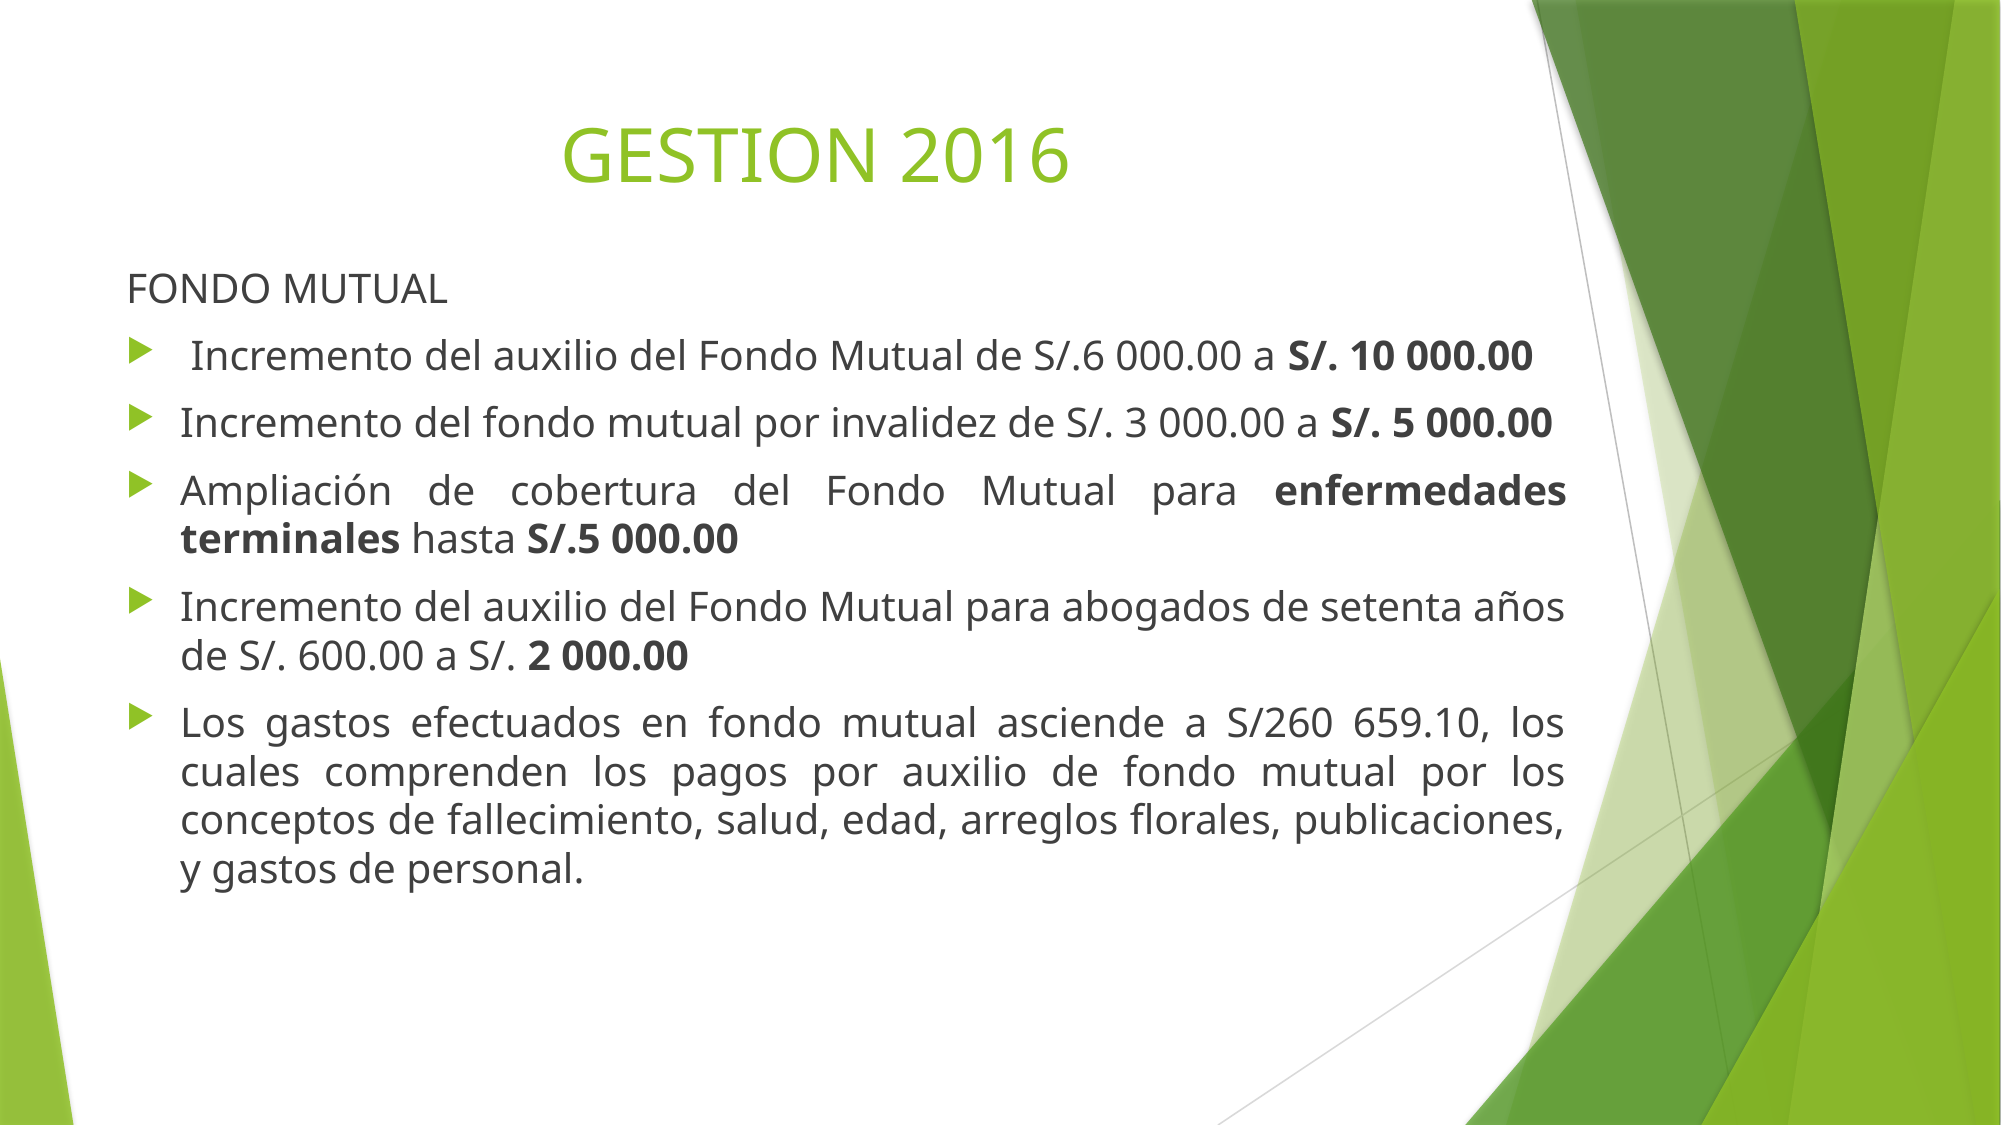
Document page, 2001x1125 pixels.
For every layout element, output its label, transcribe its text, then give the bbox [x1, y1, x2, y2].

list FONDO MUTUAL Incremento del auxilio del Fondo Mutual de S/.6 000.00 a S/. 10 000.00 Incremento del fondo mutual por invalidez de S/. 3 000.00 a S/. 5 000.00 Ampliación de cobertura del Fondo Mutual para enfermedades terminales hasta S/.5 000.00 Incremento del auxilio del Fondo Mutual para abogados de setenta años de S/. 600.00 a S/. 2 000.00 Los gastos efectuados en fondo mutual asciende a S/260 659.10, los cuales comprenden los pagos por auxilio de fondo mutual por los conceptos de fallecimiento, salud, edad, arreglos florales, publicaciones, y gastos de personal. [111, 255, 1583, 969]
title GESTION 2016 [111, 99, 1522, 255]
